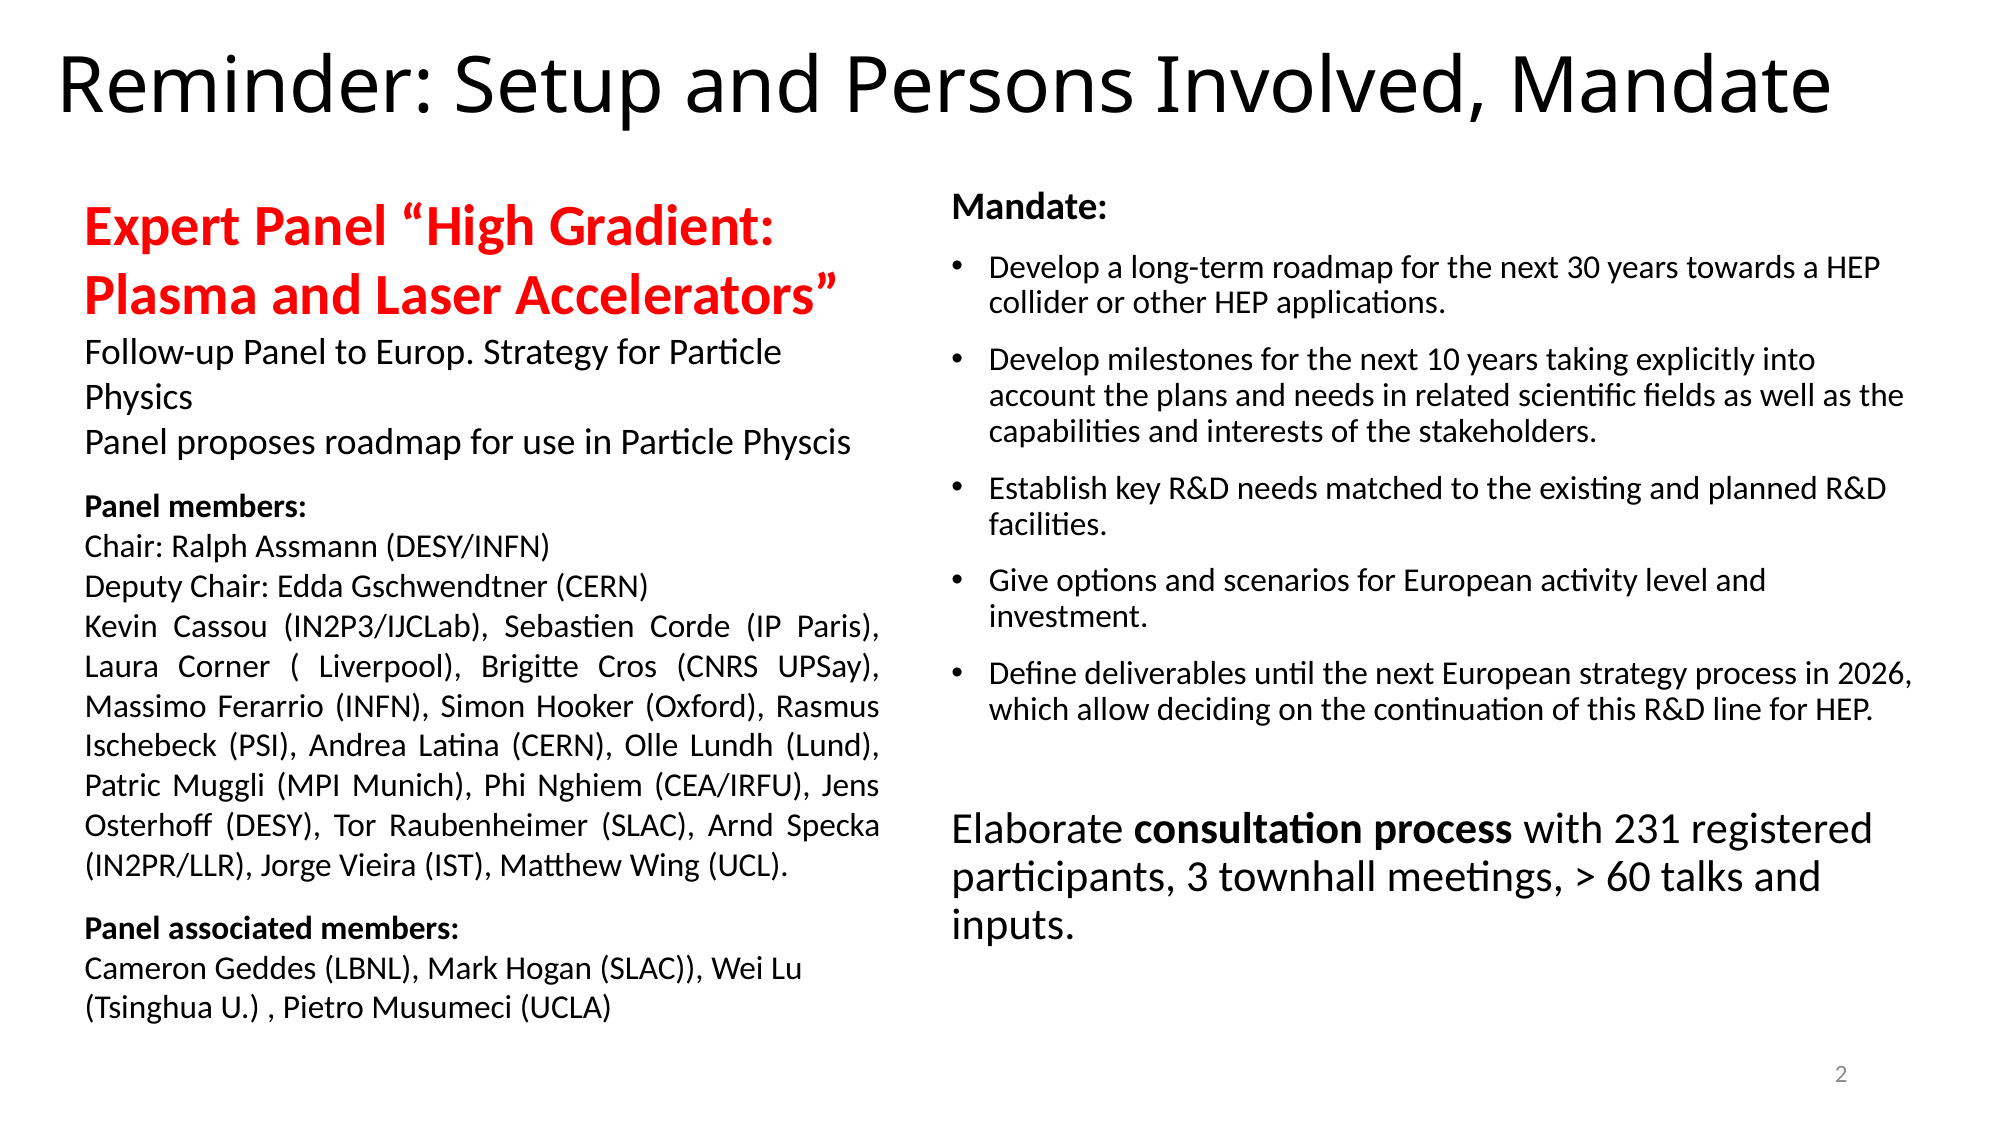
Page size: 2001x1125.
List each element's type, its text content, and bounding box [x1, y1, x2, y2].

text_box Expert Panel “High Gradient: Plasma and Laser Accelerators” Follow-up Panel to Europ. Strategy for Particle Physics Panel proposes roadmap for use in Particle Physcis Panel members: Chair: Ralph Assmann (DESY/INFN) Deputy Chair: Edda Gschwendtner (CERN) Kevin Cassou (IN2P3/IJCLab), Sebastien Corde (IP Paris), Laura Corner ( Liverpool), Brigitte Cros (CNRS UPSay), Massimo Ferarrio (INFN), Simon Hooker (Oxford), Rasmus Ischebeck (PSI), Andrea Latina (CERN), Olle Lundh (Lund), Patric Muggli (MPI Munich), Phi Nghiem (CEA/IRFU), Jens Osterhoff (DESY), Tor Raubenheimer (SLAC), Arnd Specka (IN2PR/LLR), Jorge Vieira (IST), Matthew Wing (UCL). Panel associated members: Cameron Geddes (LBNL), Mark Hogan (SLAC)), Wei Lu (Tsinghua U.) , Pietro Musumeci (UCLA) [69, 179, 896, 1033]
slide_number 2 [1412, 1042, 1863, 1103]
title Reminder: Setup and Persons Involved, Mandate [41, 22, 1951, 153]
list Mandate: Develop a long-term roadmap for the next 30 years towards a HEP collider or other HEP applications. Develop milestones for the next 10 years taking explicitly into account the plans and needs in related scientific fields as well as the capabilities and interests of the stakeholders. Establish key R&D needs matched to the existing and planned R&D facilities. Give options and scenarios for European activity level and investment. Define deliverables until the next European strategy process in 2026, which allow deciding on the continuation of this R&D line for HEP. Elaborate consultation process with 231 registered participants, 3 townhall meetings, > 60 talks and inputs. [936, 179, 1940, 597]
